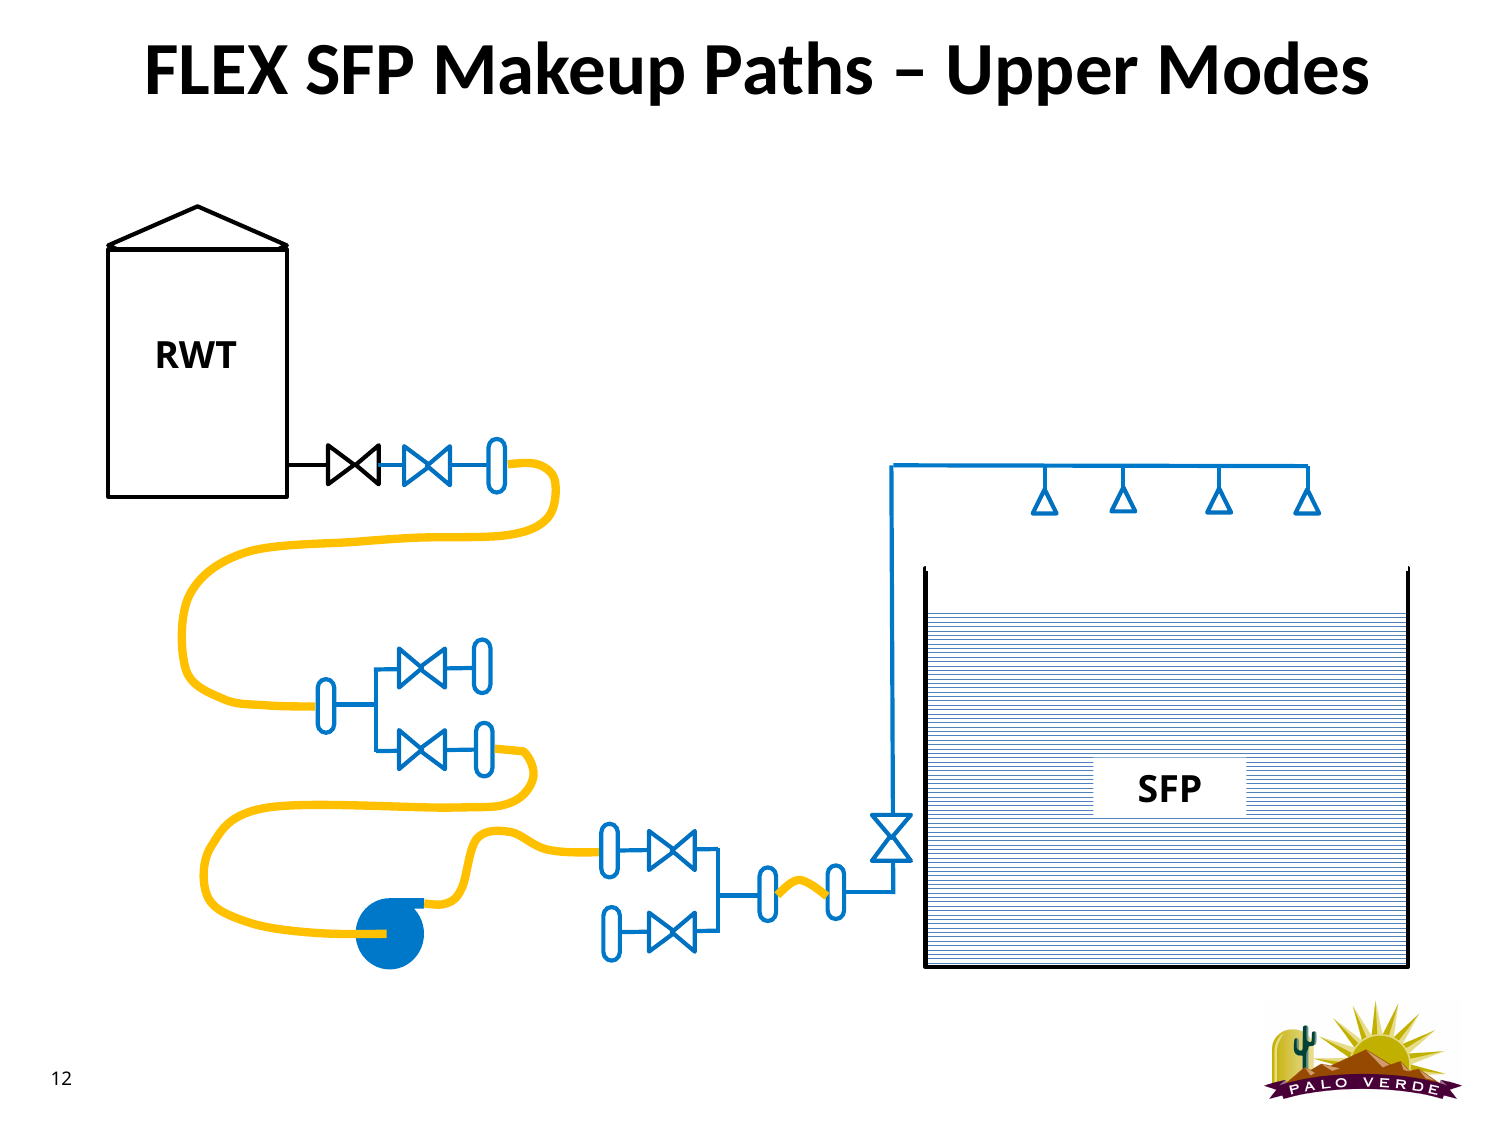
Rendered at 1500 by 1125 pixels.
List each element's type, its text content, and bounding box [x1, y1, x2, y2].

text_box [1030, 491, 1059, 516]
text_box [353, 896, 427, 972]
text_box SFP [1093, 757, 1247, 818]
text_box RWT [109, 323, 283, 383]
text_box 12 [35, 1059, 94, 1100]
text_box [317, 639, 493, 777]
text_box [106, 204, 289, 247]
text_box [423, 828, 595, 907]
text_box [201, 746, 536, 937]
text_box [1264, 1000, 1462, 1099]
text_box [1109, 489, 1138, 514]
text_box [825, 863, 847, 922]
text_box FLEX SFP Makeup Paths – Upper Modes [70, 12, 1446, 117]
text_box [1205, 491, 1233, 515]
text_box [923, 566, 1410, 969]
text_box [106, 247, 289, 499]
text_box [601, 823, 777, 961]
text_box [486, 436, 508, 489]
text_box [327, 445, 379, 485]
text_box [868, 818, 915, 858]
text_box [781, 877, 829, 898]
text_box [179, 460, 558, 709]
text_box [1293, 491, 1322, 516]
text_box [403, 445, 451, 486]
